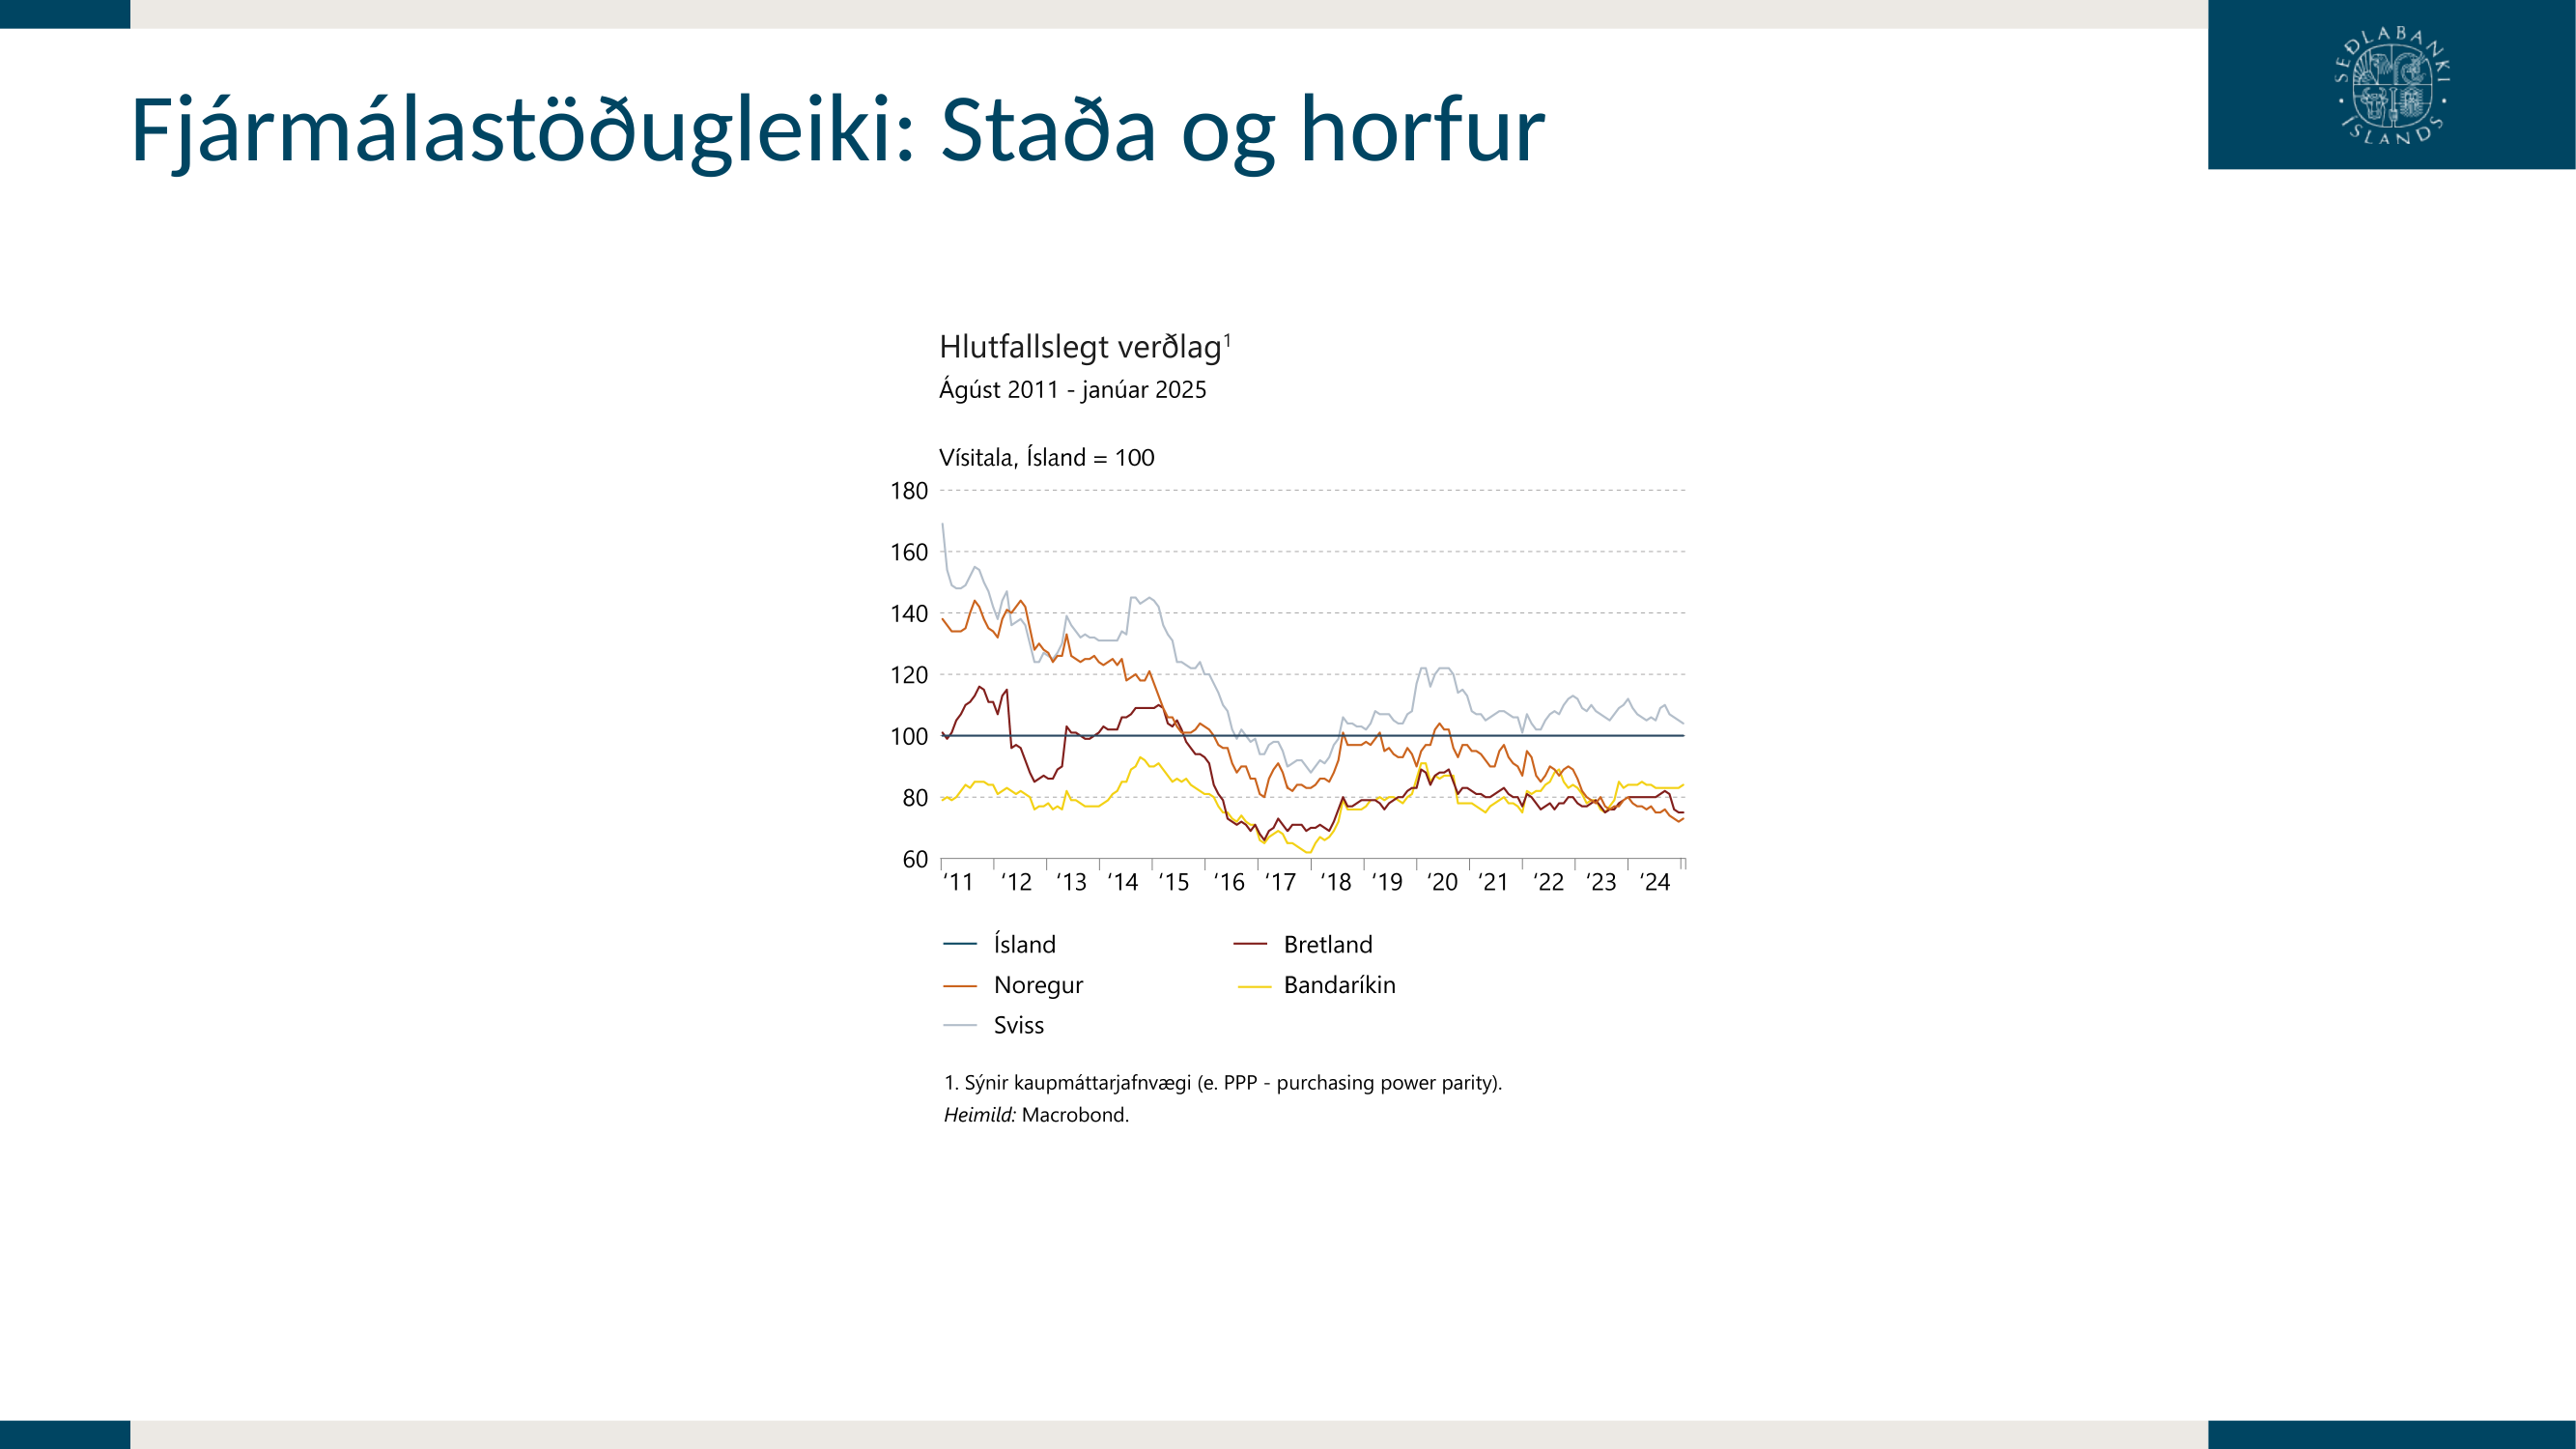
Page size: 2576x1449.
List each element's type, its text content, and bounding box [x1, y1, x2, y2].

title Fjármálastöðugleiki: Staða og horfur [129, 86, 2178, 290]
picture [889, 318, 1686, 1130]
